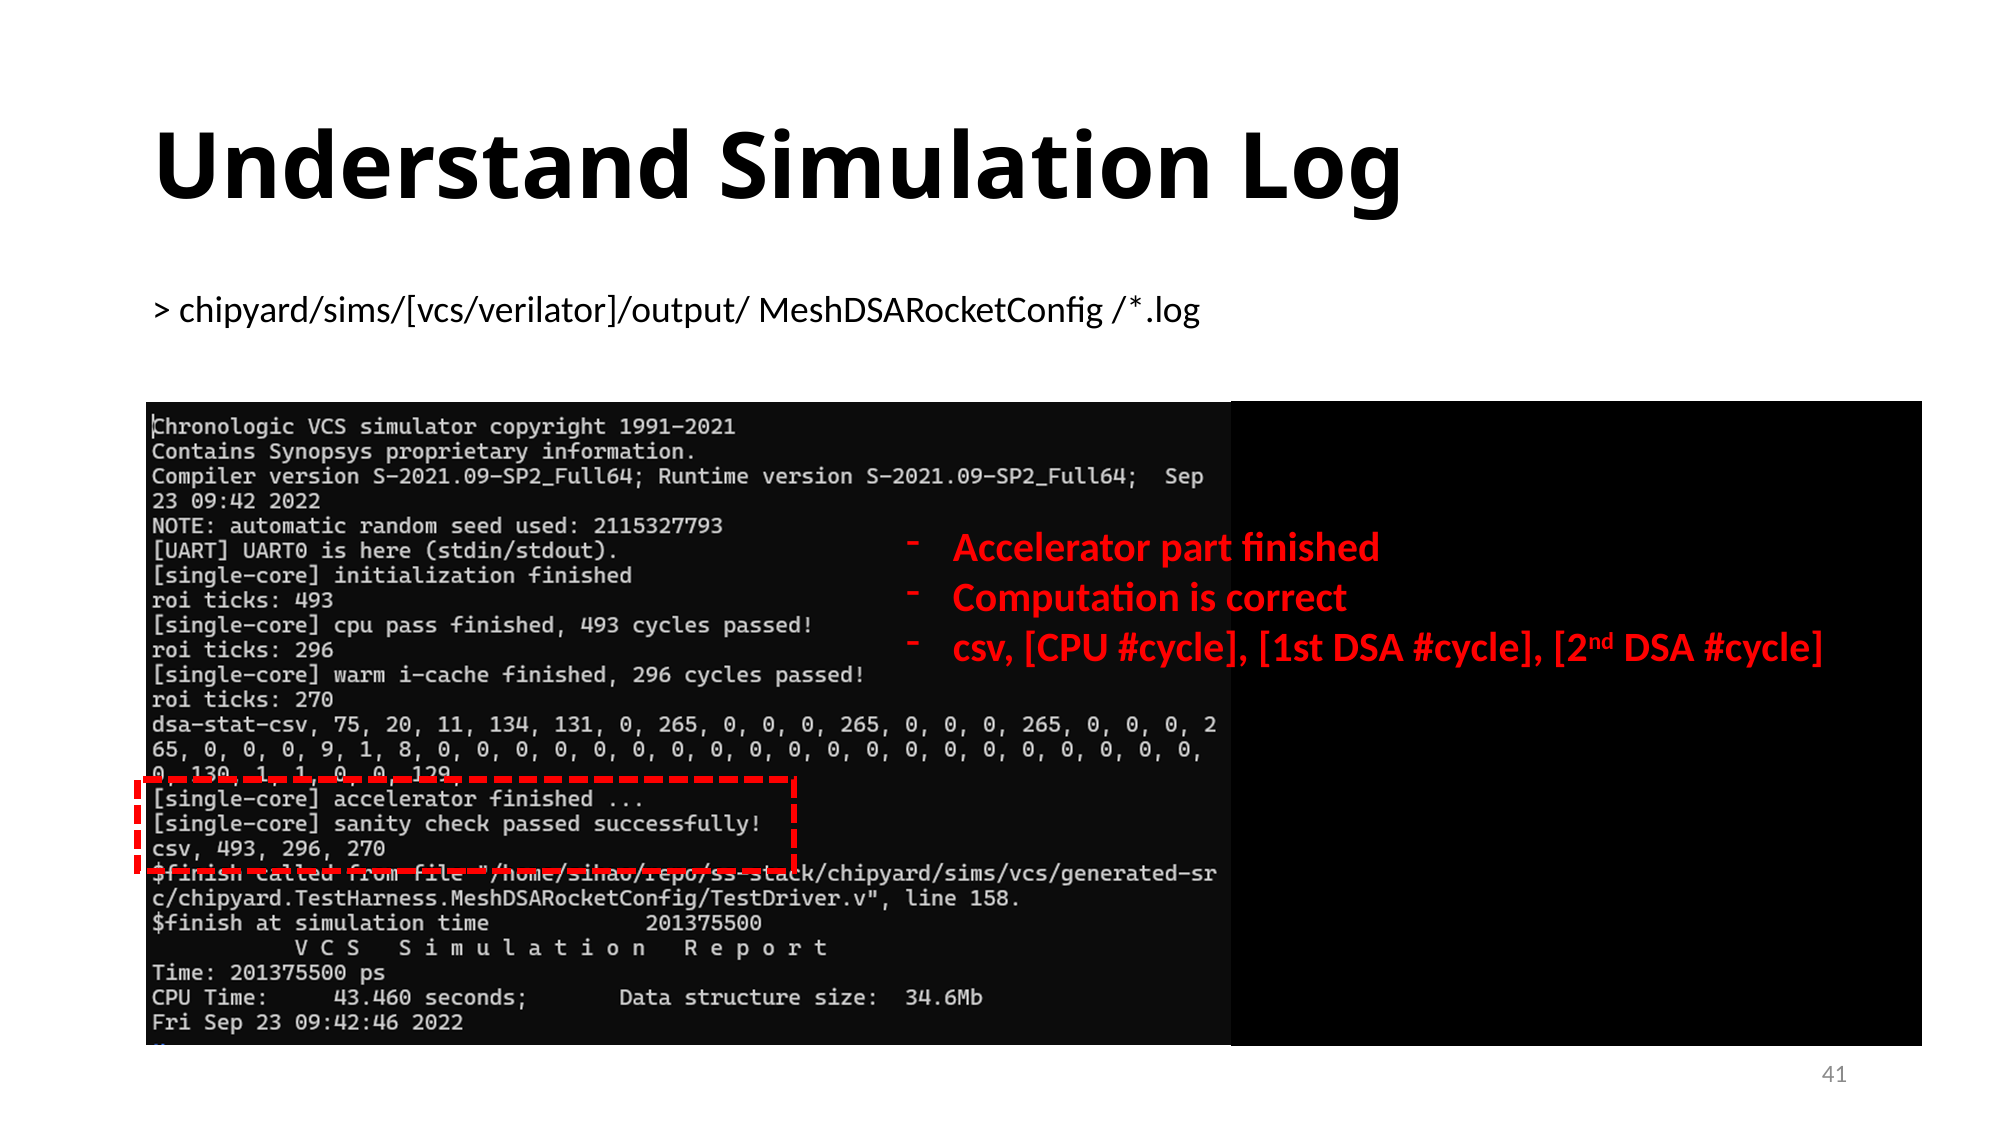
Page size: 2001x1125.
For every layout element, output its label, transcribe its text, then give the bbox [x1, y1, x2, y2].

slide_number 41 [1412, 1042, 1863, 1103]
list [146, 402, 1232, 1045]
title Understand Simulation Log [137, 59, 1863, 278]
text_box Accelerator part finished Computation is correct csv, [CPU #cycle], [1st DSA #cycle], [2nd DSA #cycle] [1232, 512, 1894, 678]
text_box > chipyard/sims/[vcs/verilator]/output/ MeshDSARocketConfig /*.log [137, 277, 1238, 337]
text_box [136, 778, 146, 872]
text_box [1231, 401, 1922, 1046]
